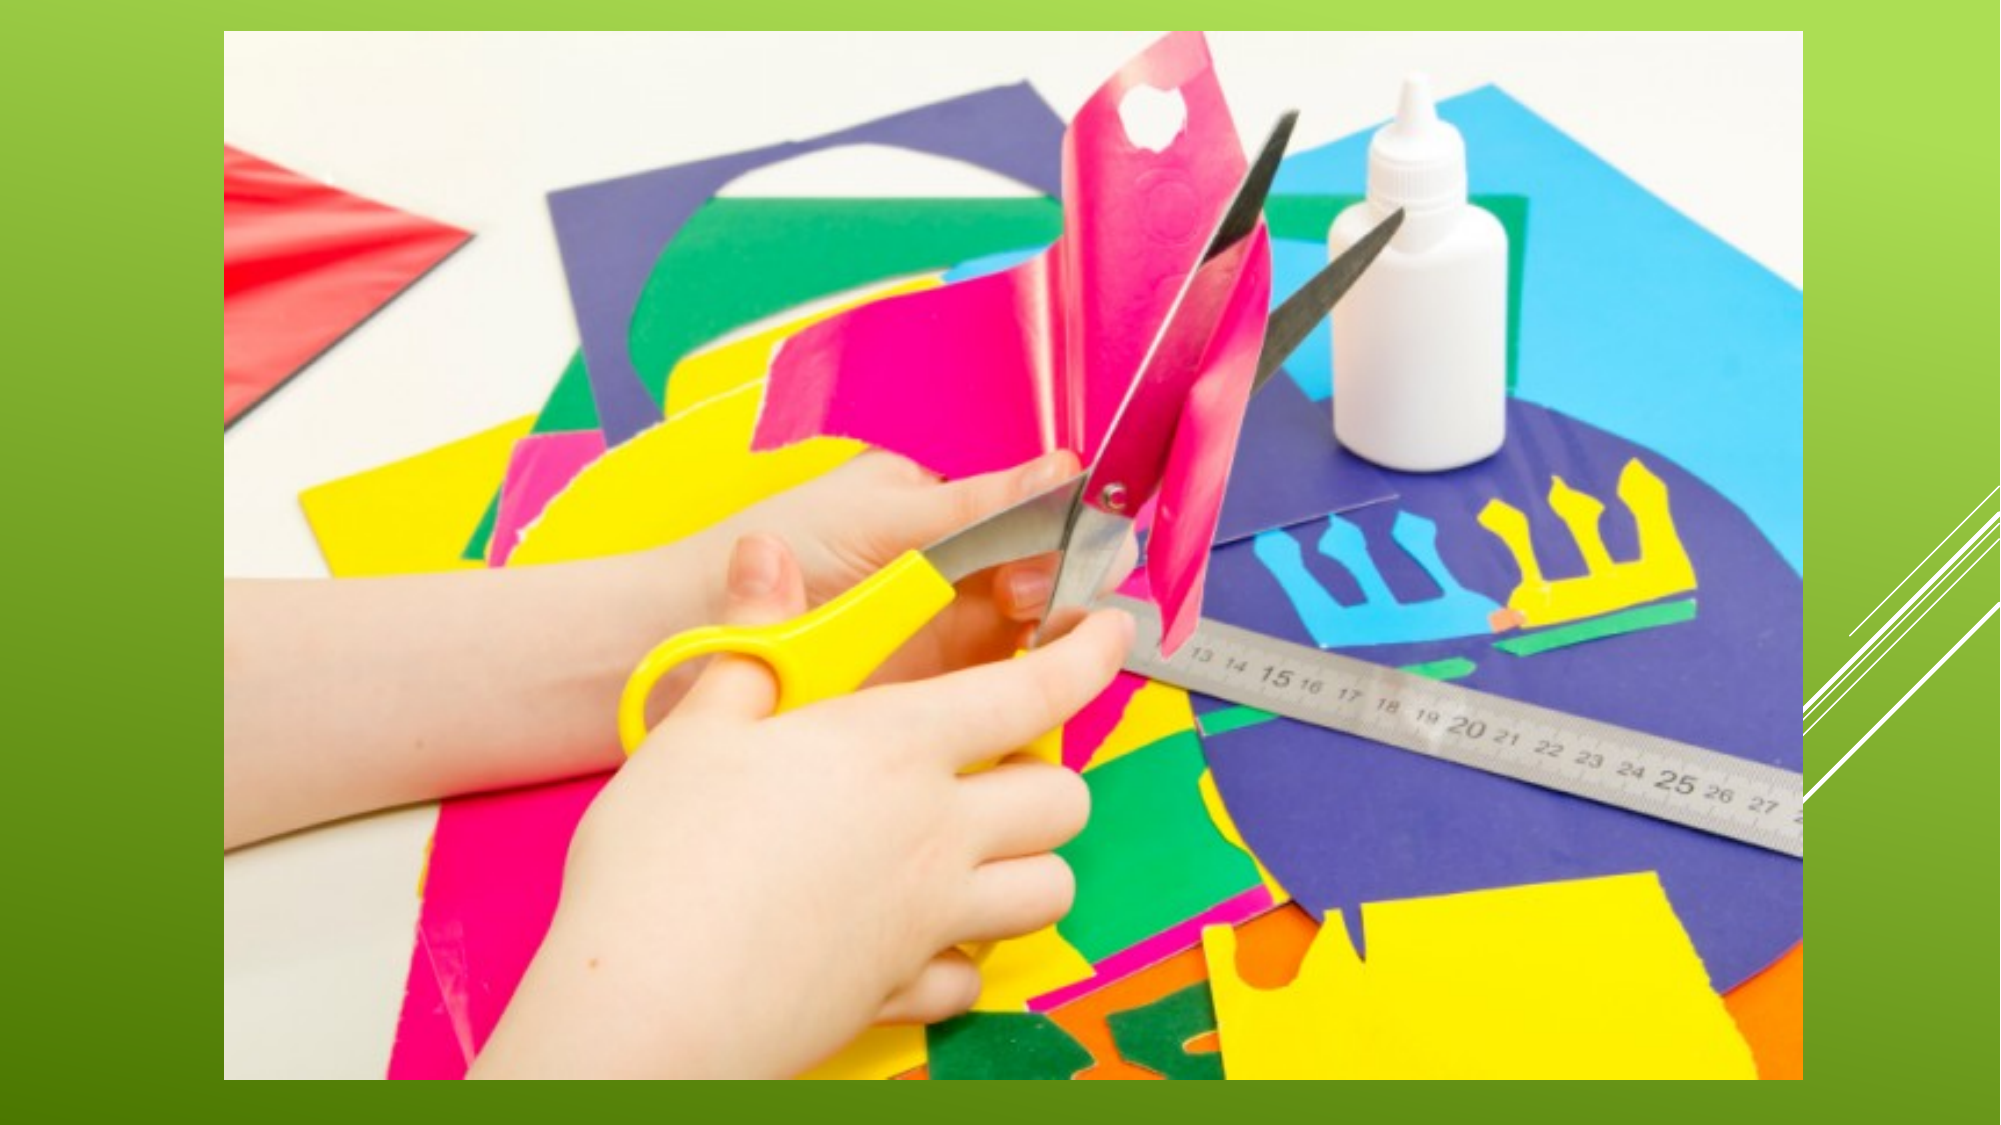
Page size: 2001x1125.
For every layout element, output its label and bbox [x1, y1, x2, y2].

picture [224, 30, 1803, 1080]
